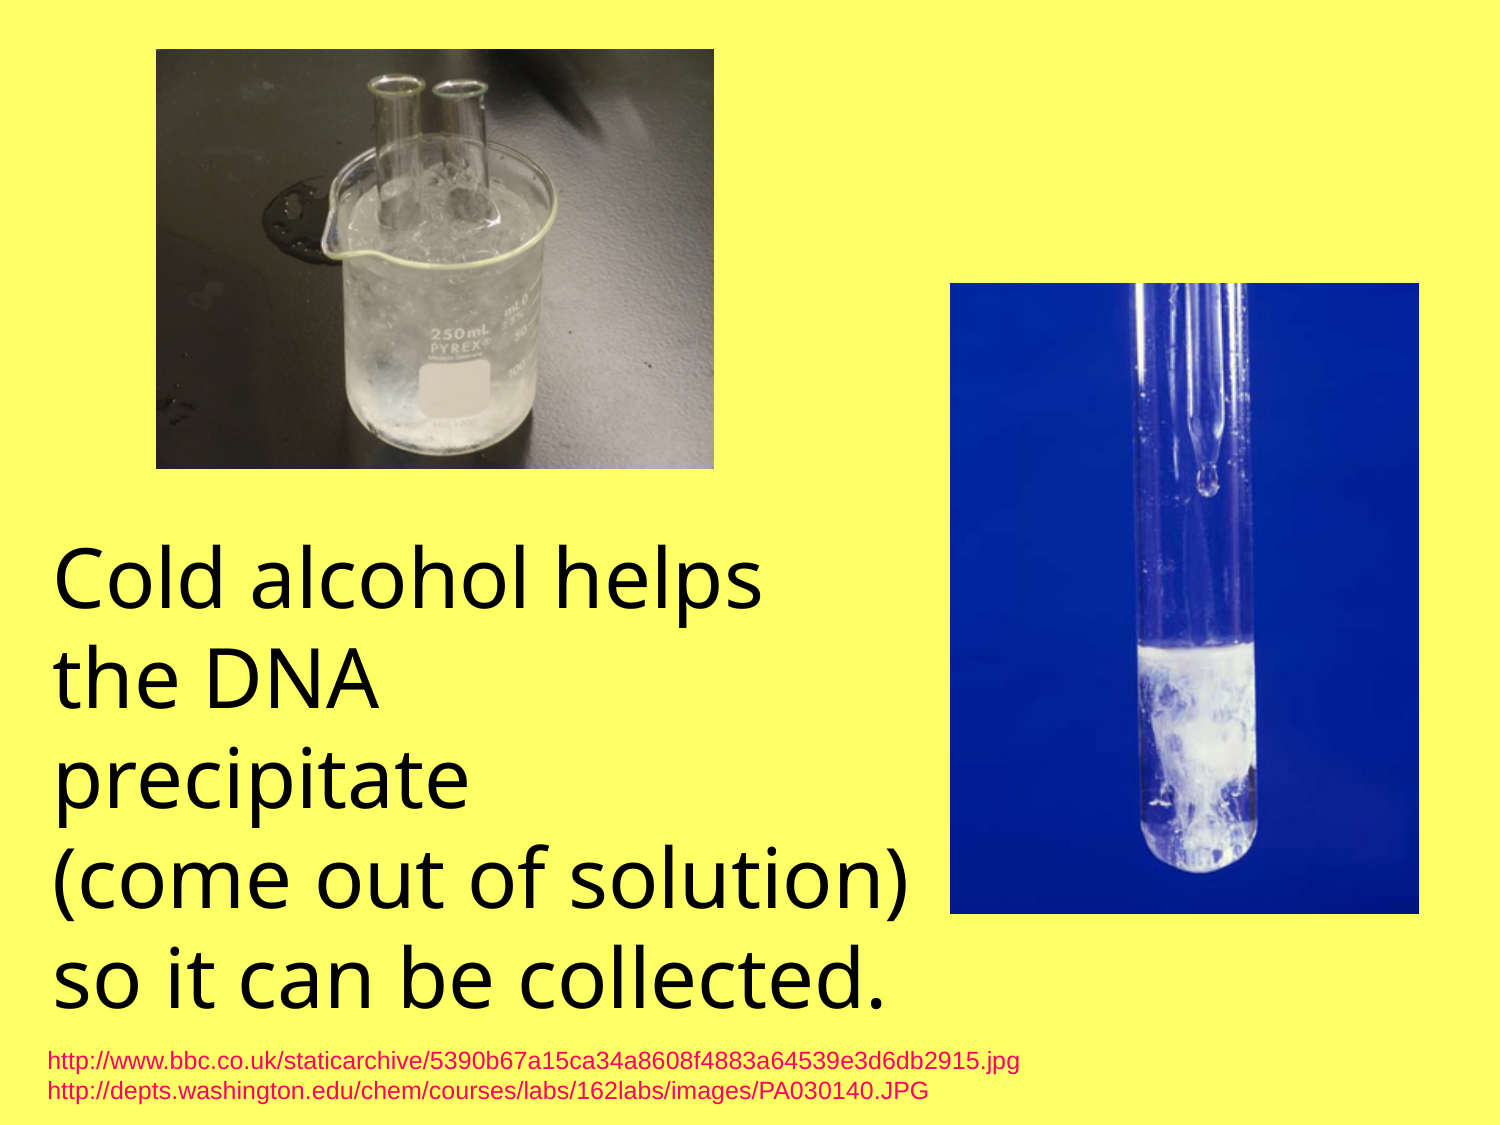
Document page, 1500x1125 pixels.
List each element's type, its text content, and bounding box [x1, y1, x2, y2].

text_box Cold alcohol helps the DNA precipitate (come out of solution) so it can be collected. [37, 517, 1390, 1033]
picture [949, 283, 1419, 914]
picture [155, 49, 714, 469]
text_box http://www.bbc.co.uk/staticarchive/5390b67a15ca34a8608f4883a64539e3d6db2915.jpg http://depts.washington.edu/chem/courses/labs/162labs/images/PA030140.JPG [32, 1037, 1495, 1113]
